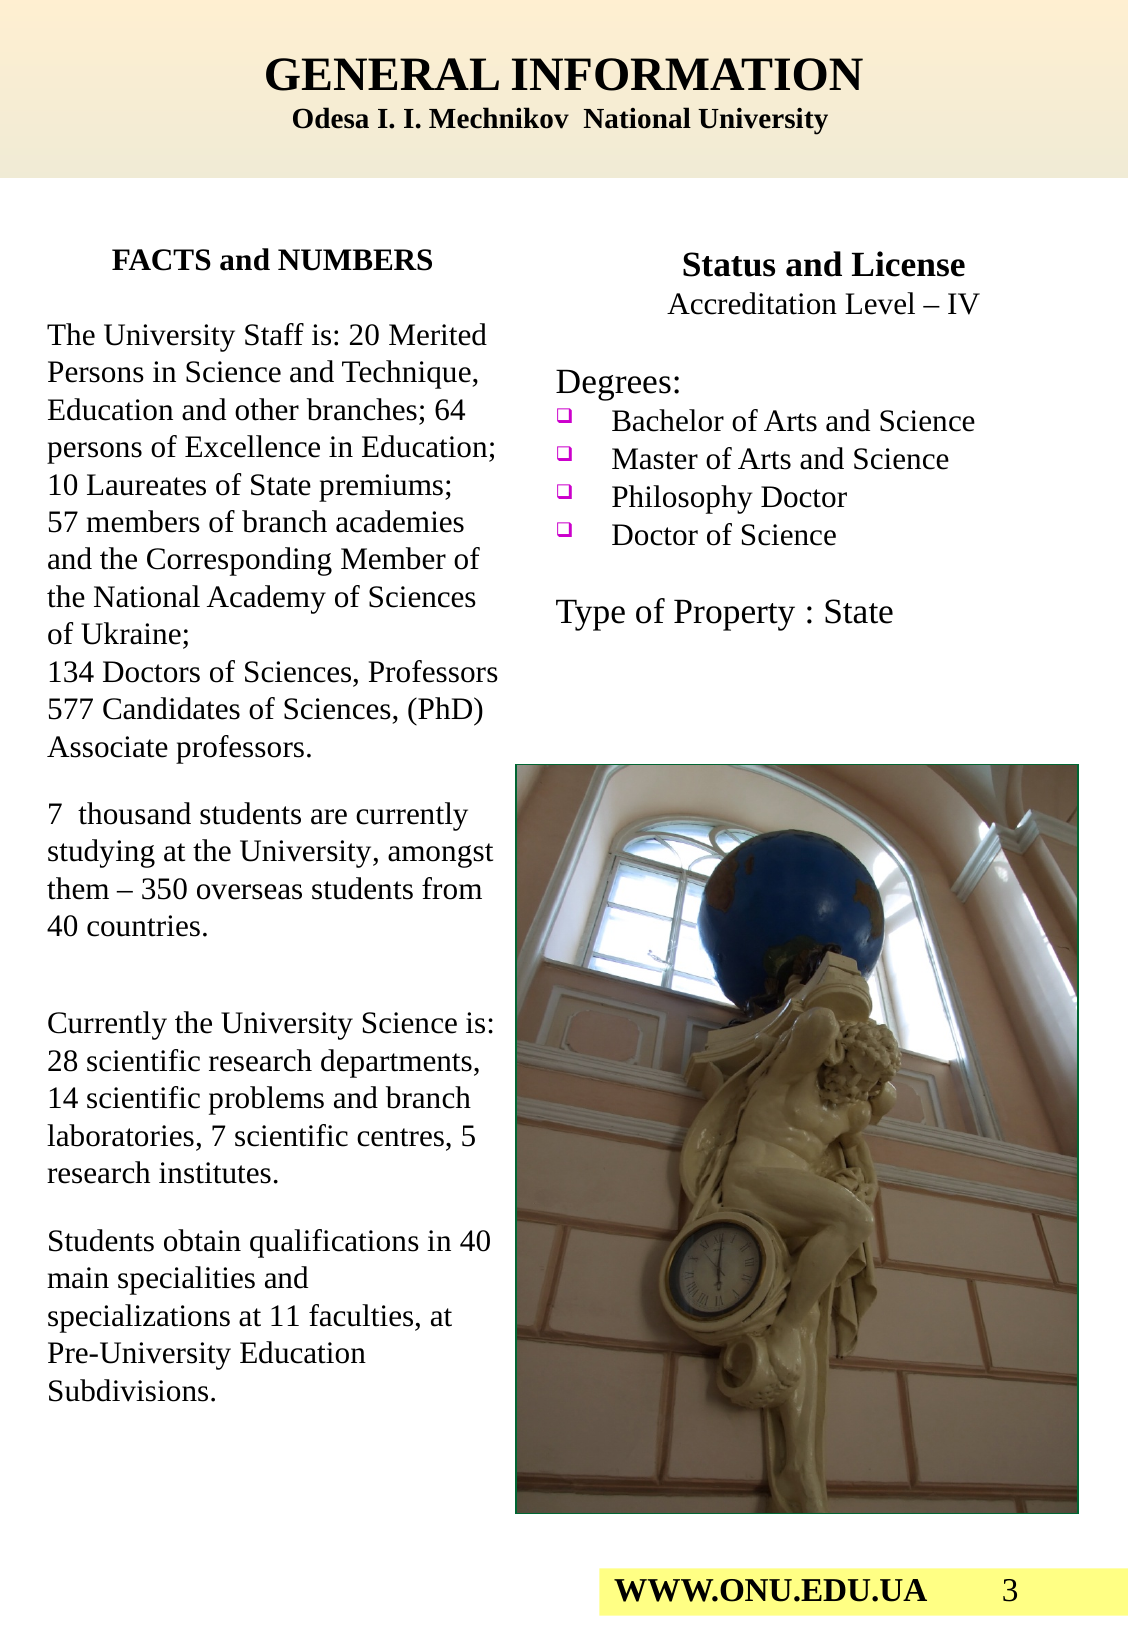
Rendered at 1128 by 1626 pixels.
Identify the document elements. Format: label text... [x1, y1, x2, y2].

picture [0, 178, 1128, 1626]
text_box FACTS and NUMBERS The University Staff is: 20 Merited Persons in Science and Technique, Education and other branches; 64 persons of Excellence in Education; 10 Laureates of State premiums; 57 members of branch academies and the Corresponding Member of the National Academy of Sciences of Ukraine; 134 Doctors of Sciences, Professors 577 Candidates of Sciences, (PhD) Associate professors. 7 thousand students are currently studying at the University, amongst them – 350 overseas students from 40 countries. Currently the University Science is: 28 scientific research departments, 14 scientific problems and branch laboratories, 7 scientific centres, 5 research institutes. Students obtain qualifications in 40 main specialities and specializations at 11 faculties, at Pre-University Education Subdivisions. [32, 178, 514, 1490]
text_box WWW.ONU.EDU.UA 3 [599, 1568, 1128, 1616]
text_box GENERAL INFORMATION Odesa I. I. Mechnikov National University [0, 0, 1128, 178]
text_box Status and License Accreditation Level – IV Degrees: Bachelor of Arts and Science Master of Arts and Science Philosophy Doctor Doctor of Science Type of Property : State [540, 210, 1108, 739]
